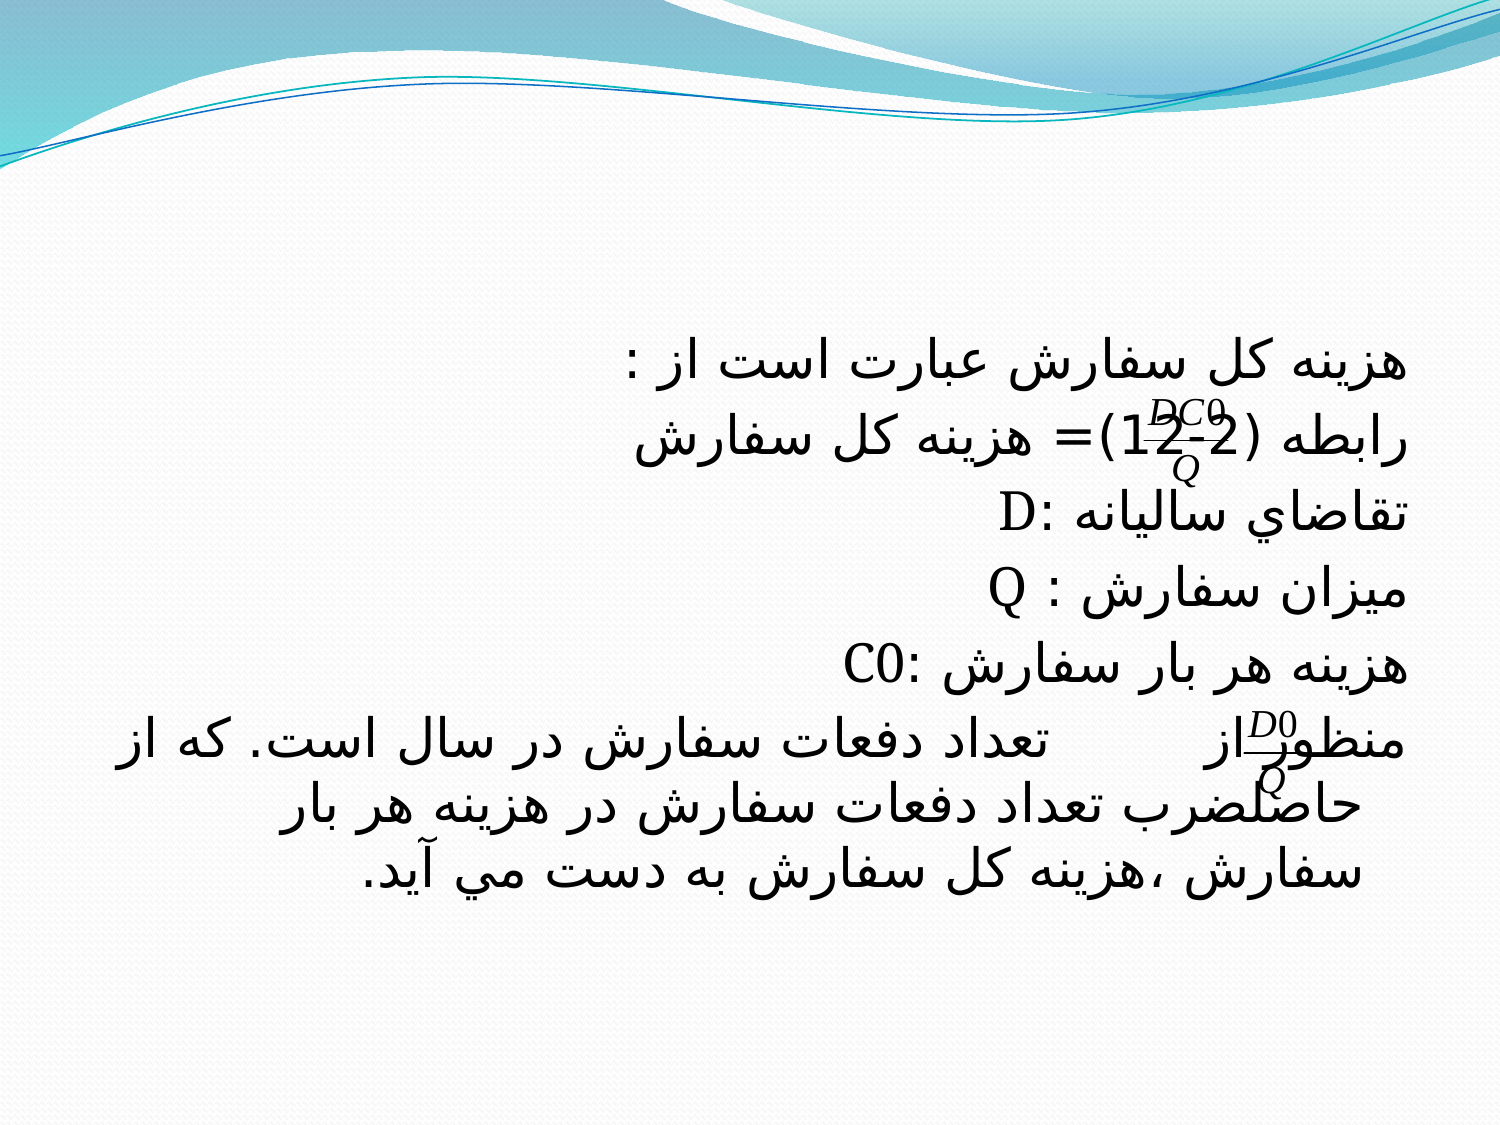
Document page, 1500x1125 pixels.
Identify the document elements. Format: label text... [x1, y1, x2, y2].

list هزينه كل سفارش عبارت است از : رابطه (2-12) = هزينه كل سفارش تقاضاي ساليانه :‌D ميزان سفارش : Q هزينه هر بار سفارش :‌C0 منظور از تعداد دفعات سفارش در سال است. كه از حاصلضرب تعداد دفعات سفارش در هزينه هر بار سفارش ،‌هزينه كل سفارش به دست مي آيد. [75, 317, 1425, 1038]
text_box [1137, 387, 1238, 501]
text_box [1237, 699, 1308, 810]
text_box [1130, 388, 1245, 514]
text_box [1230, 700, 1313, 821]
